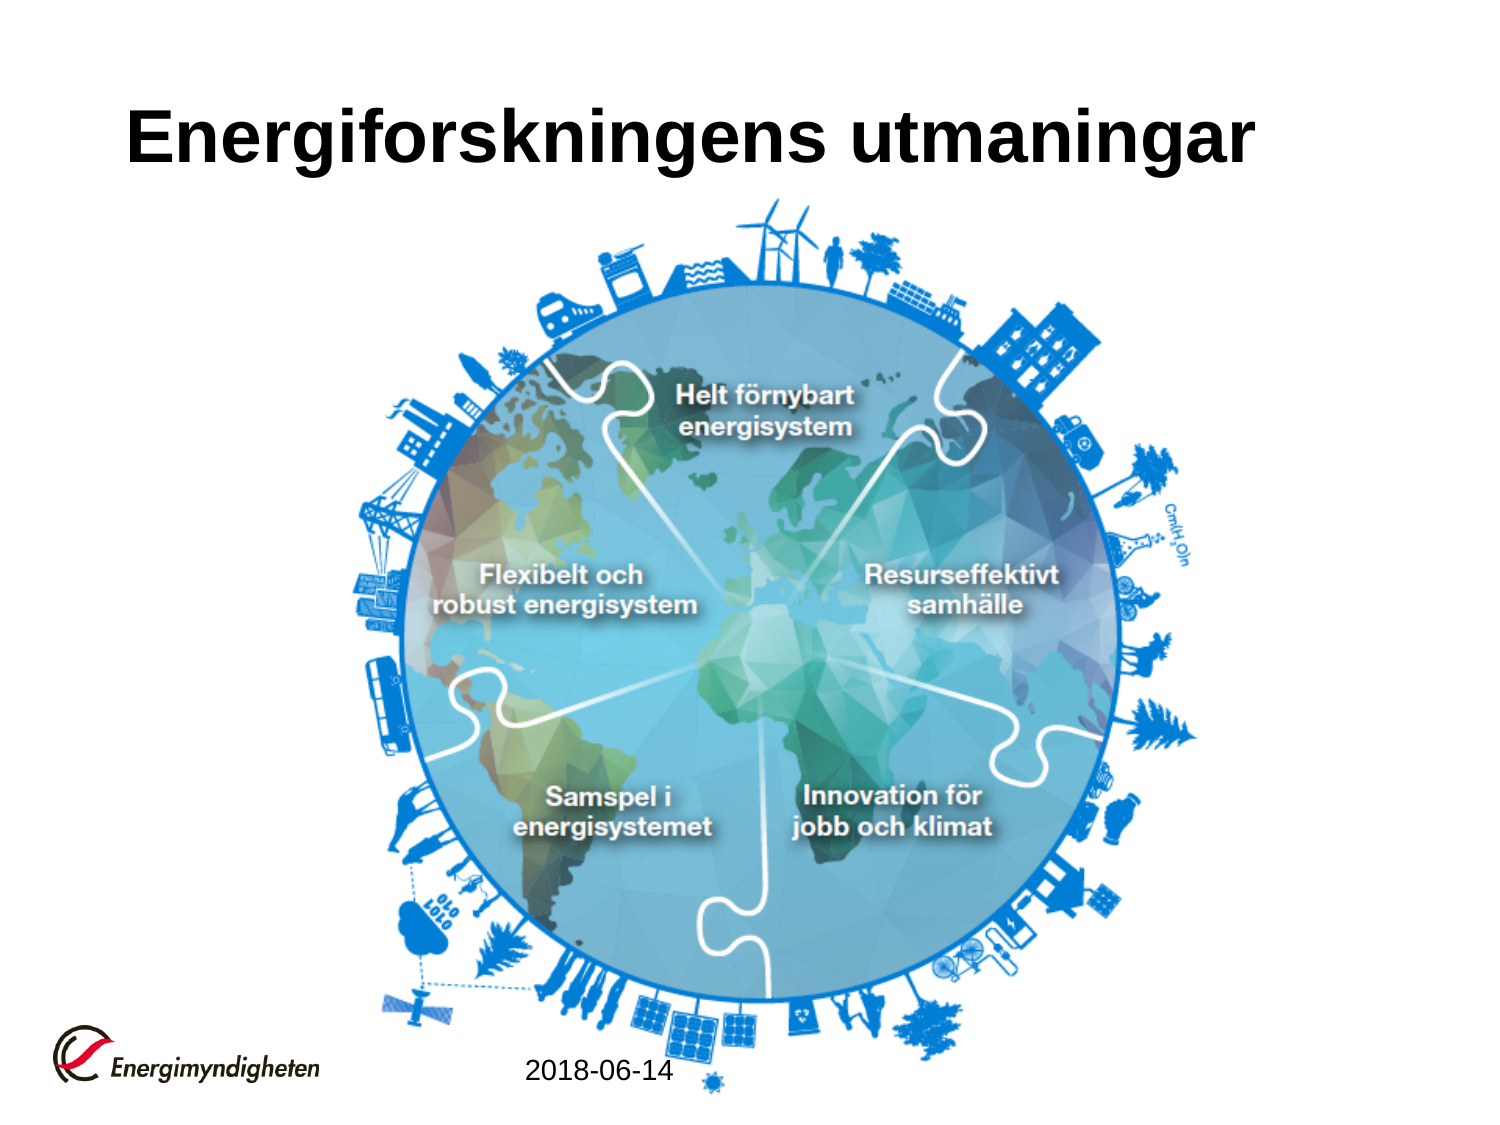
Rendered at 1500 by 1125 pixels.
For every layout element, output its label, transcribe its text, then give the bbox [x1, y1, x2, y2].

title Energiforskningens utmaningar [124, 93, 1377, 256]
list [339, 184, 1259, 1109]
picture [53, 1025, 319, 1083]
